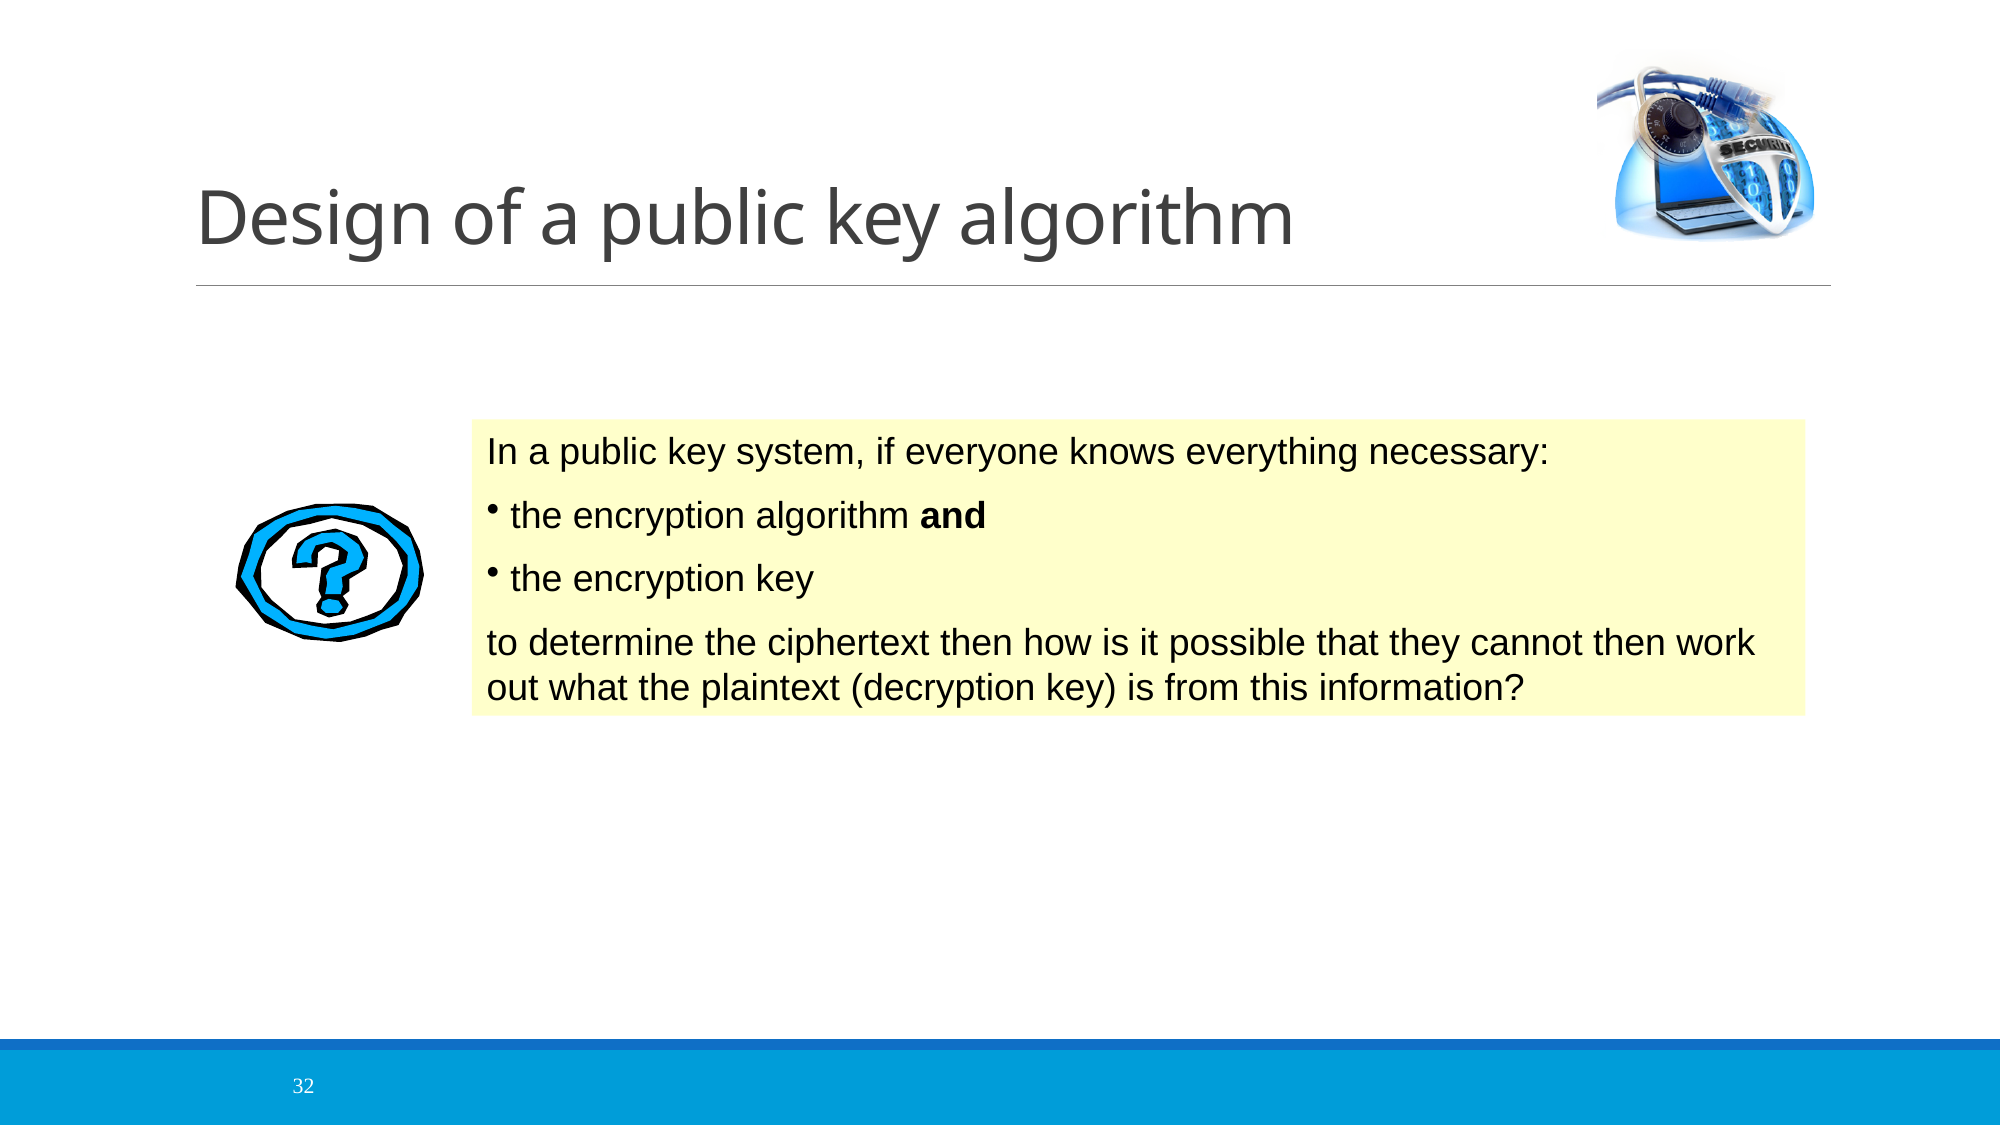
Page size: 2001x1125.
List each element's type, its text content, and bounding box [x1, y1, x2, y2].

slide_number 32 [196, 1055, 412, 1115]
title Design of a public key algorithm [180, 28, 1830, 267]
picture [234, 502, 425, 643]
text_box In a public key system, if everyone knows everything necessary: the encryption algorithm and the encryption key to determine the ciphertext then how is it possible that they cannot then work out what the plaintext (decryption key) is from this information? [471, 419, 1806, 716]
